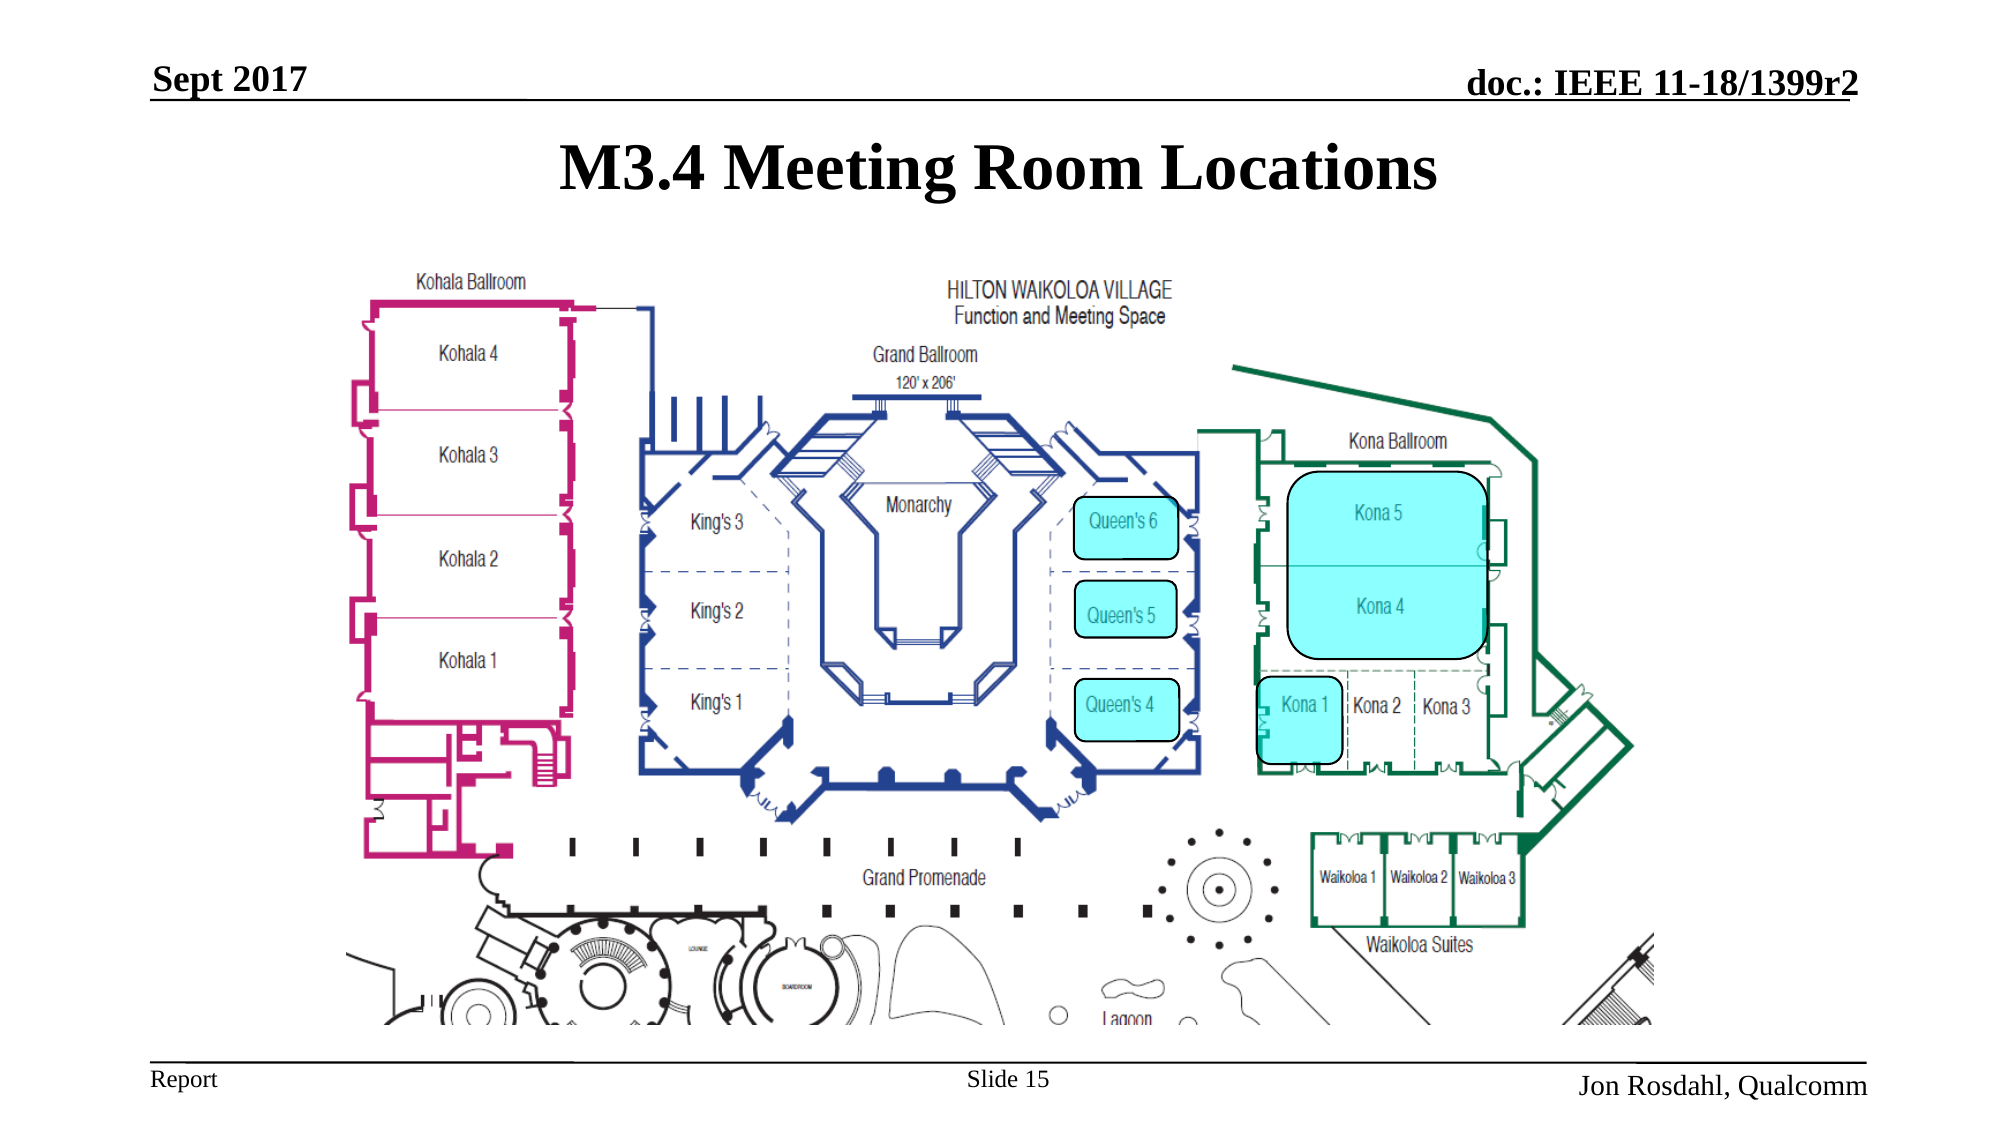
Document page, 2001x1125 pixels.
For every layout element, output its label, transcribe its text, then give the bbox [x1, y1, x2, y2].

slide_number Slide 15 [950, 1061, 1067, 1123]
title M3.4 Meeting Room Locations [362, 112, 1638, 213]
footer Jon Rosdahl, Qualcomm [1531, 1066, 1869, 1108]
picture [345, 249, 1655, 1026]
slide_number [152, 54, 563, 100]
